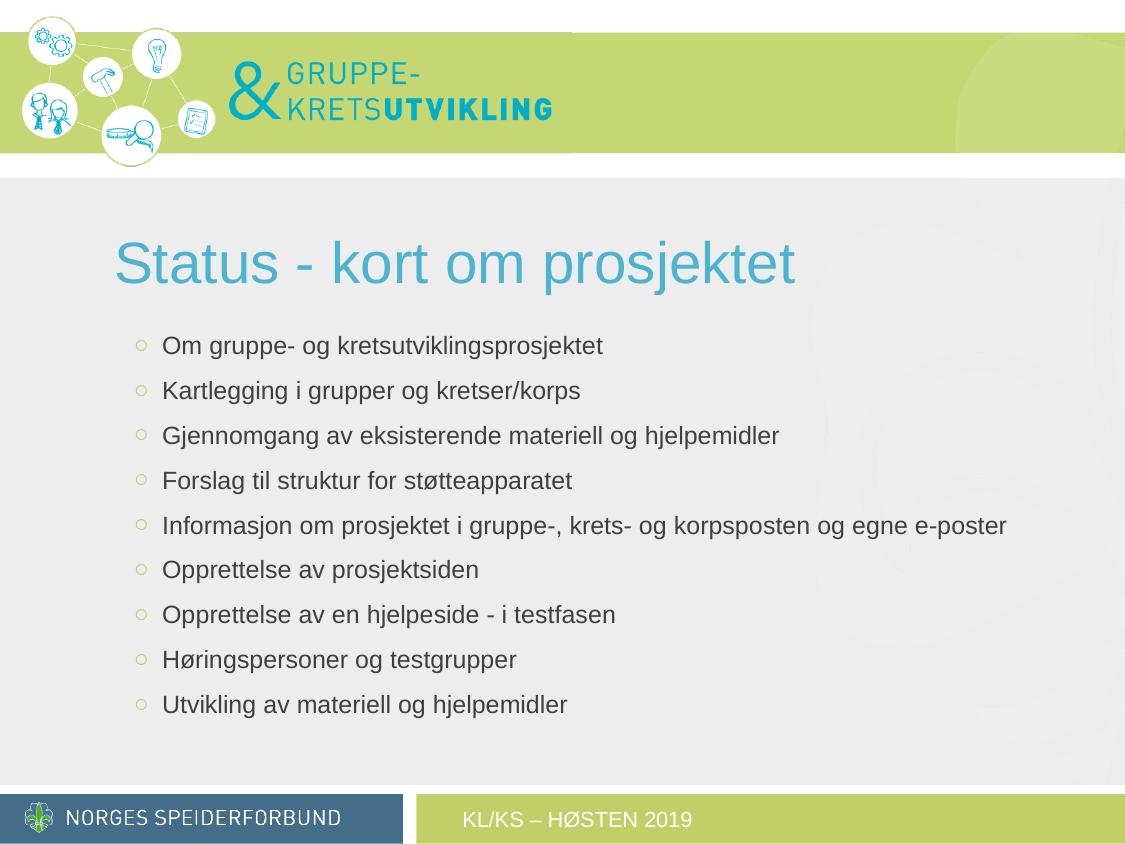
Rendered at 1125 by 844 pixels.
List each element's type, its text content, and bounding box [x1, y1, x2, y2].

picture [0, 15, 572, 174]
picture [792, 0, 1125, 794]
picture [22, 708, 342, 844]
text_box Status - kort om prosjektet [103, 212, 1041, 309]
list Om gruppe- og kretsutviklingsprosjektet Kartlegging i grupper og kretser/korps Gjennomgang av eksisterende materiell og hjelpemidler Forslag til struktur for støtteapparatet Informasjon om prosjektet i gruppe-, krets- og korpsposten og egne e-poster Opprettelse av prosjektsiden Opprettelse av en hjelpeside - i testfasen Høringspersoner og testgrupper Utvikling av materiell og hjelpemidler [103, 309, 1041, 650]
